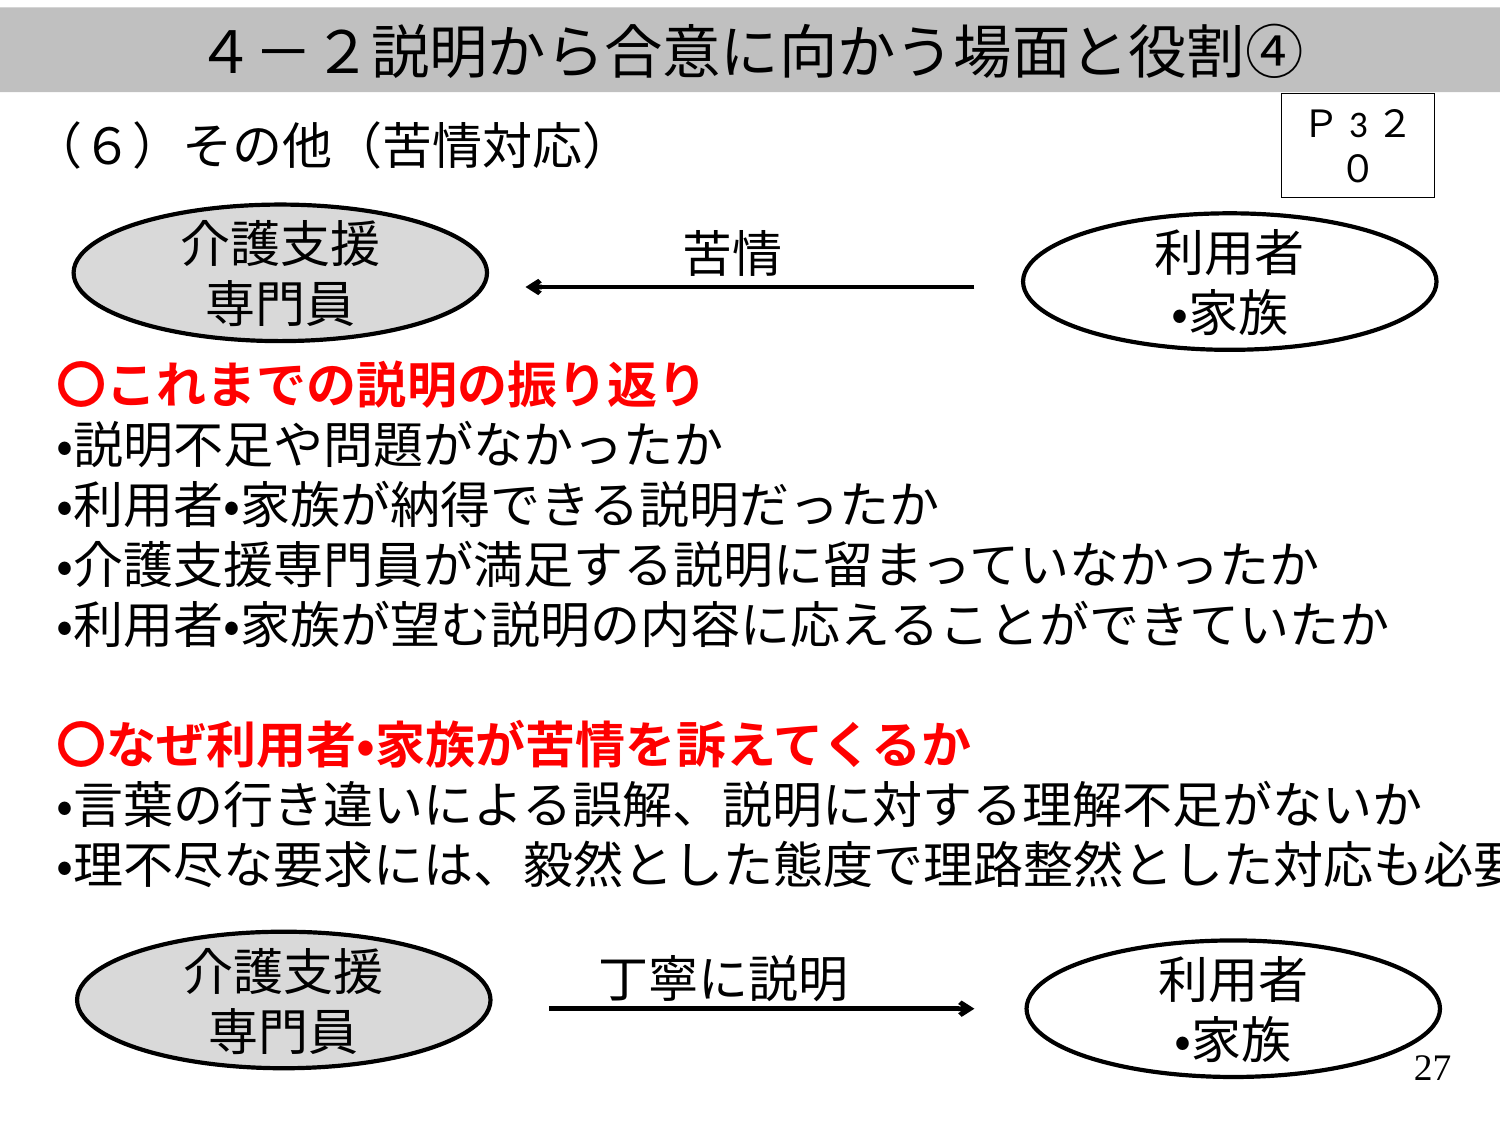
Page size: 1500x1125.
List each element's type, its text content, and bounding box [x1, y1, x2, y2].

text_box 利用者 ・家族 [1020, 211, 1439, 346]
text_box 介護支援 専門員 [71, 202, 490, 344]
text_box ４－２説明から合意に向かう場面と役割④ [0, 7, 1500, 93]
text_box 〇これまでの説明の振り返り ・説明不足や問題がなかったか ・利用者・家族が納得できる説明だったか ・介護支援専門員が満足する説明に留まっていなかったか ・利用者・家族が望む説明の内容に応えることができていたか 〇なぜ利用者・家族が苦情を訴えてくるか ・言葉の行き違いによる誤解、説明に対する理解不足がないか ・理不尽な要求には、毅然とした態度で理路整然とした対応も必要 [42, 346, 1500, 947]
text_box 苦情 [667, 215, 975, 286]
text_box 介護支援 専門員 [74, 929, 493, 1071]
text_box Ｐ3２０ [1281, 93, 1435, 198]
slide_number 27 [1116, 1035, 1467, 1095]
text_box 丁寧に説明 [583, 939, 1058, 1015]
text_box （６）その他（苦情対応） [17, 107, 1425, 242]
text_box 利用者 ・家族 [1025, 938, 1443, 1068]
